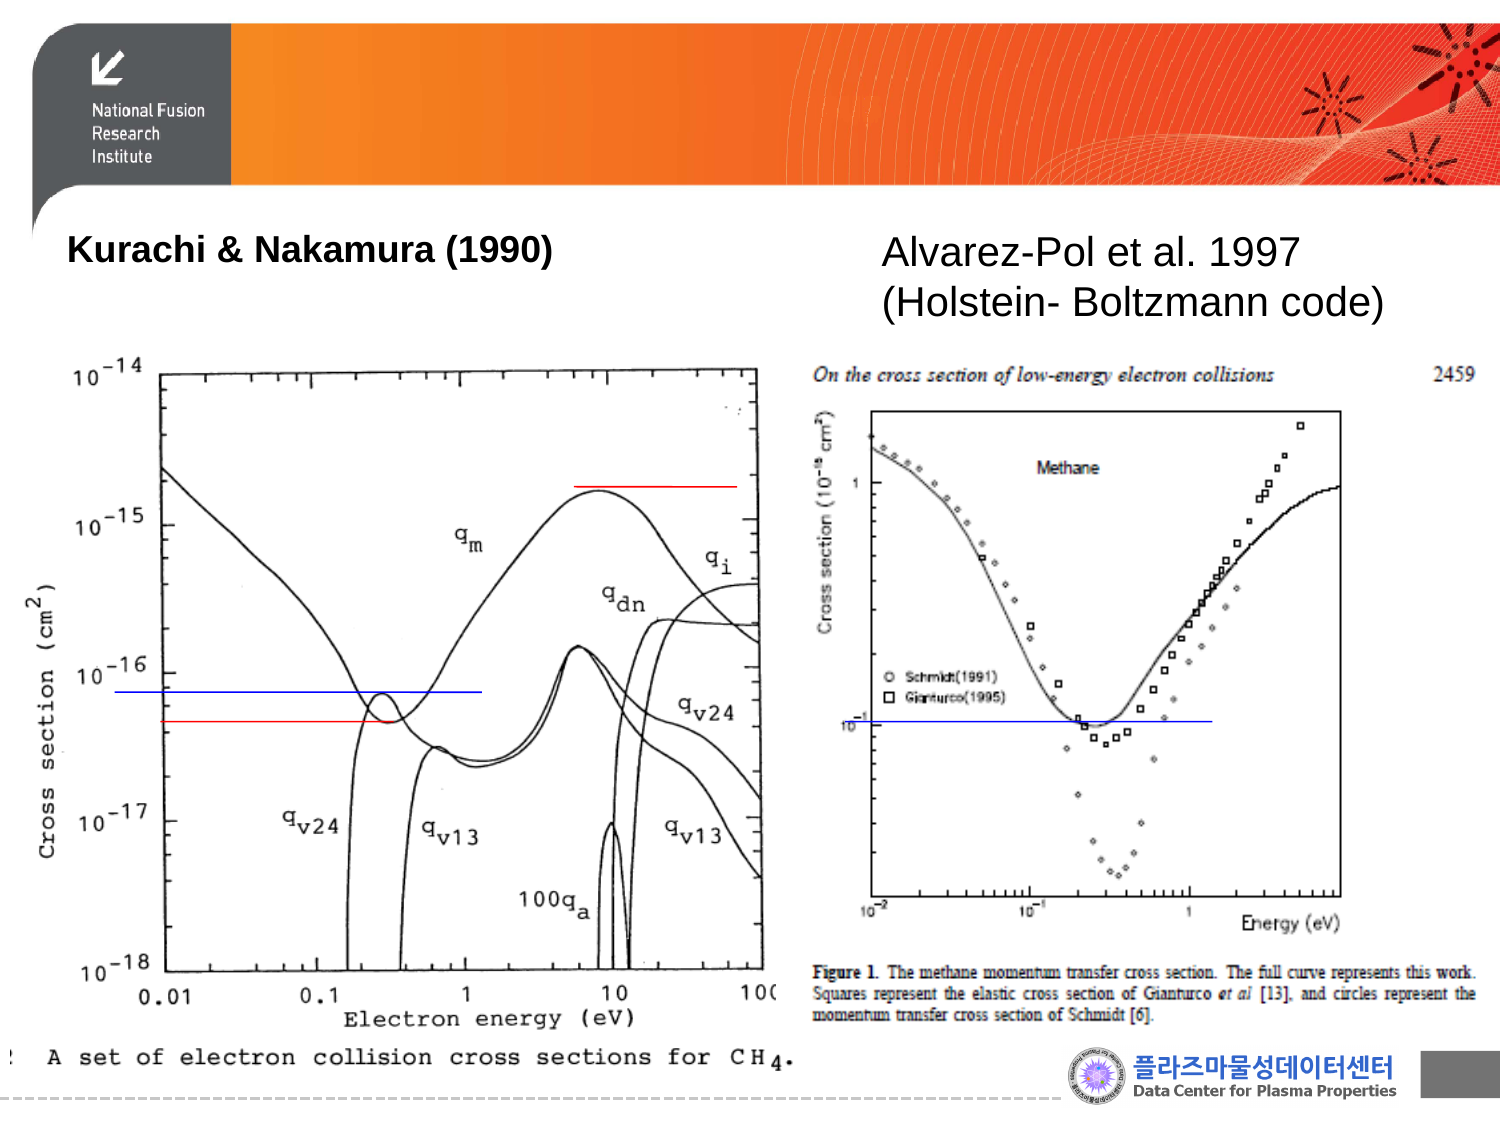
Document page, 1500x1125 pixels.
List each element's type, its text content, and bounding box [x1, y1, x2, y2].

title Kurachi & Nakamura (1990) [52, 221, 630, 281]
picture [1061, 1045, 1399, 1108]
picture [10, 343, 1500, 1079]
text_box Alvarez-Pol et al. 1997 (Holstein- Boltzmann code) [866, 217, 1462, 333]
picture [20, 12, 1500, 255]
